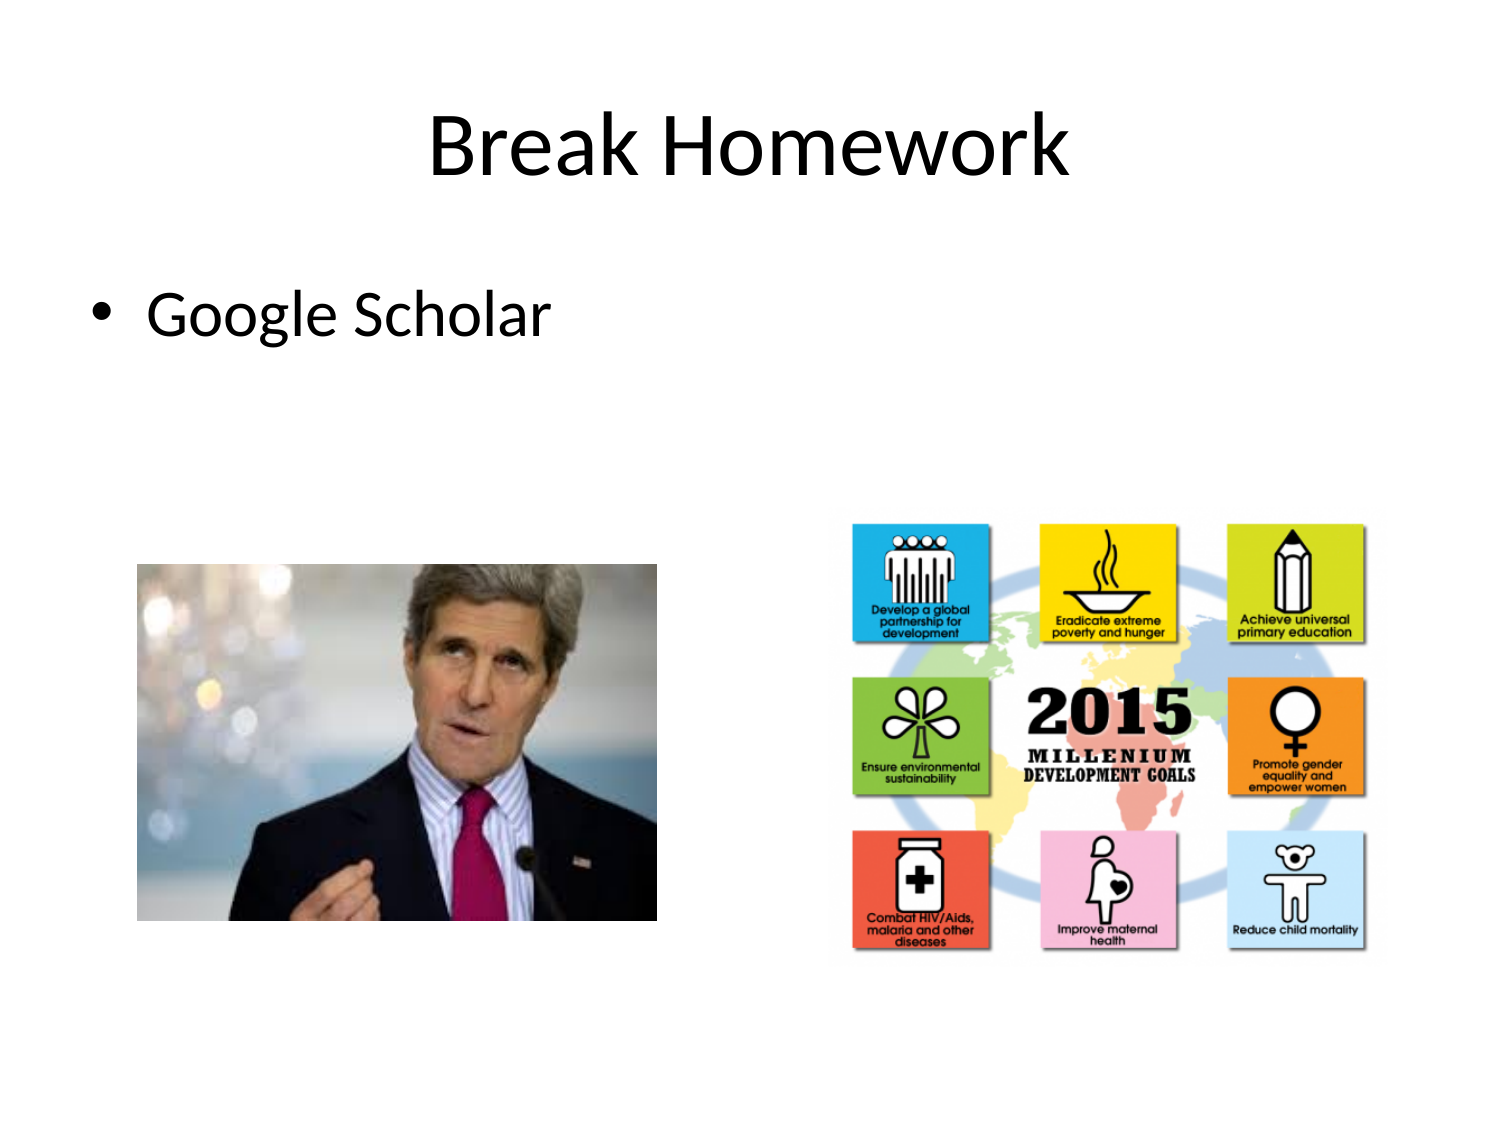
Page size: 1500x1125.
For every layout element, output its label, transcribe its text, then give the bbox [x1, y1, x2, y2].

picture [137, 564, 657, 922]
list Google Scholar [75, 262, 1425, 1005]
title Break Homework [75, 45, 1425, 233]
picture [827, 507, 1389, 967]
